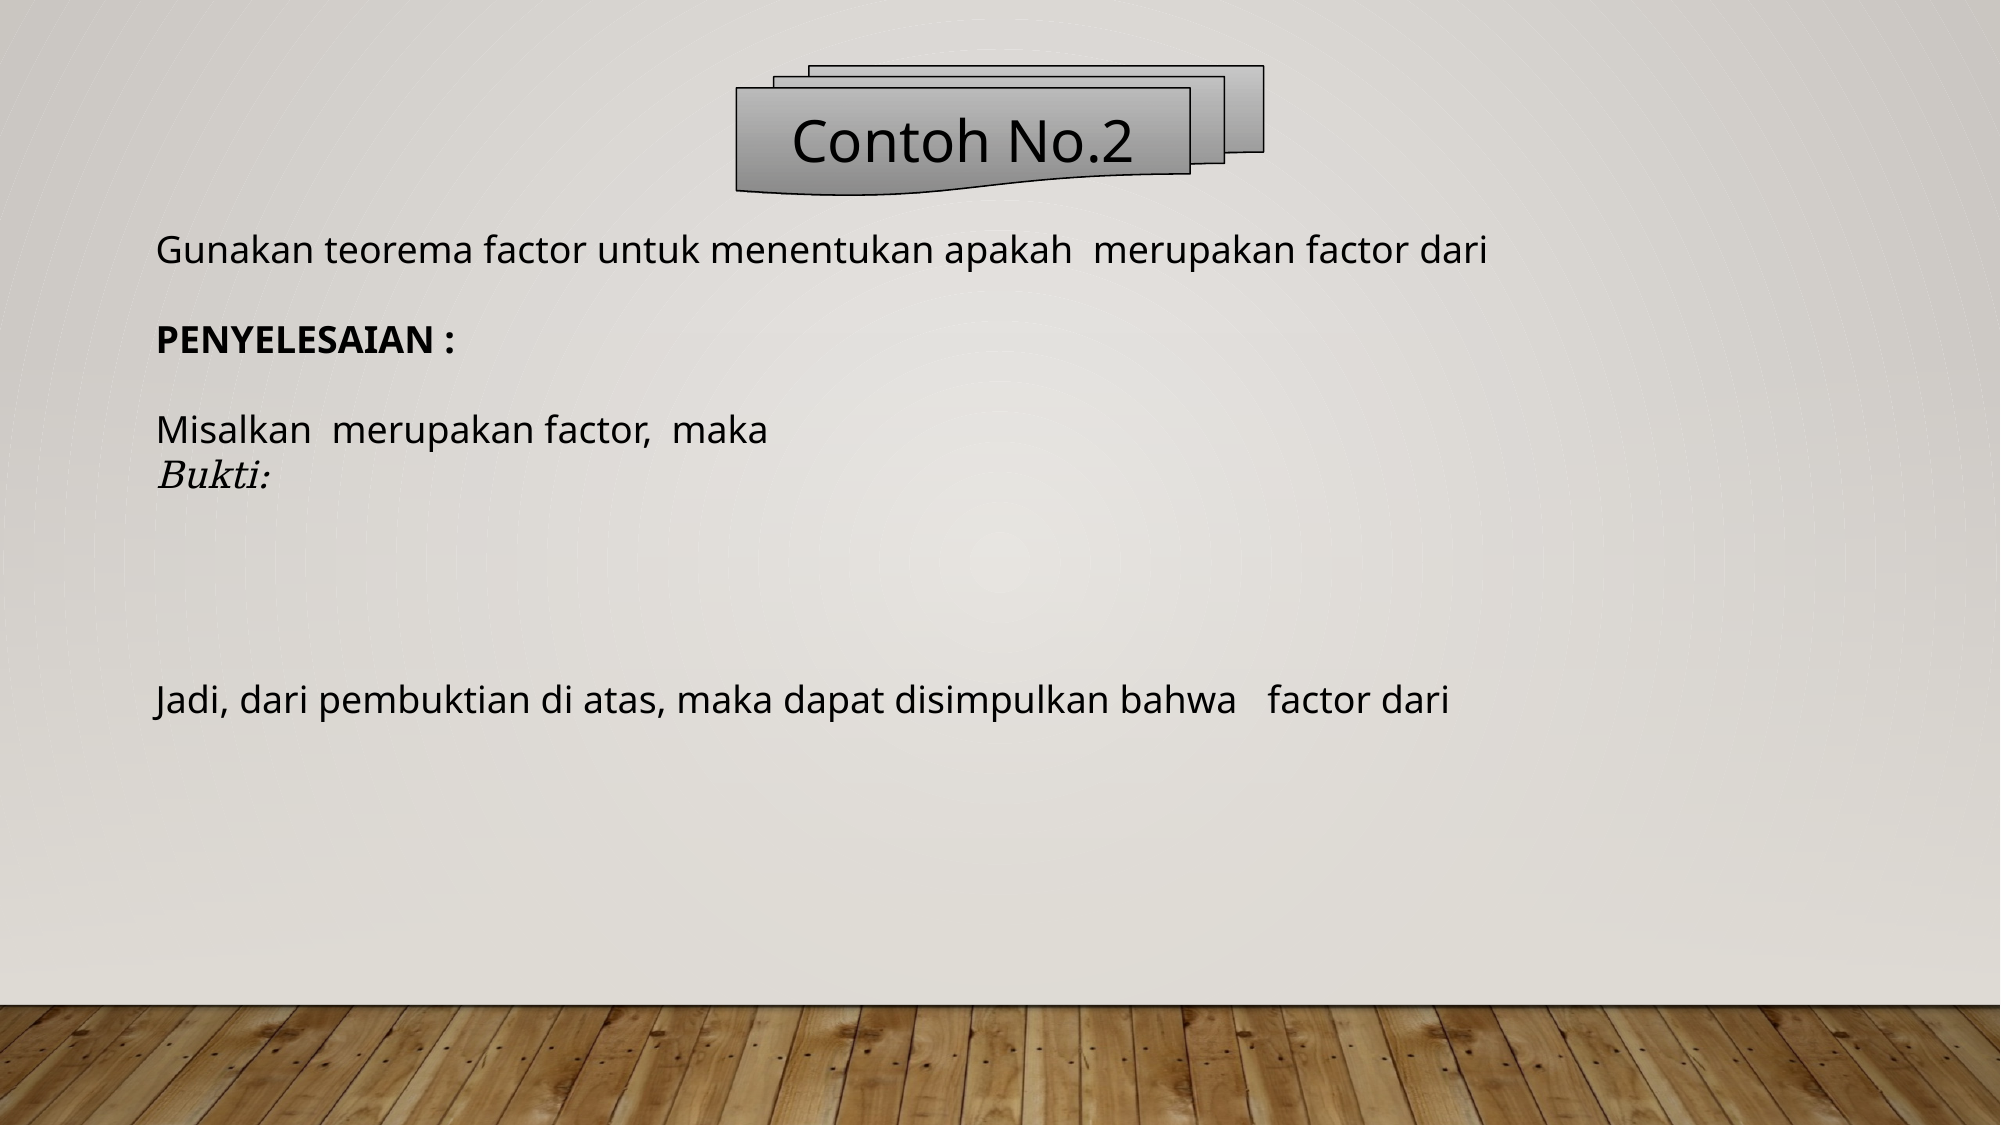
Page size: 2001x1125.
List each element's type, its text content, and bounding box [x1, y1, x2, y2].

picture [0, 1005, 2000, 1125]
text_box Contoh No.2 [735, 65, 1265, 196]
